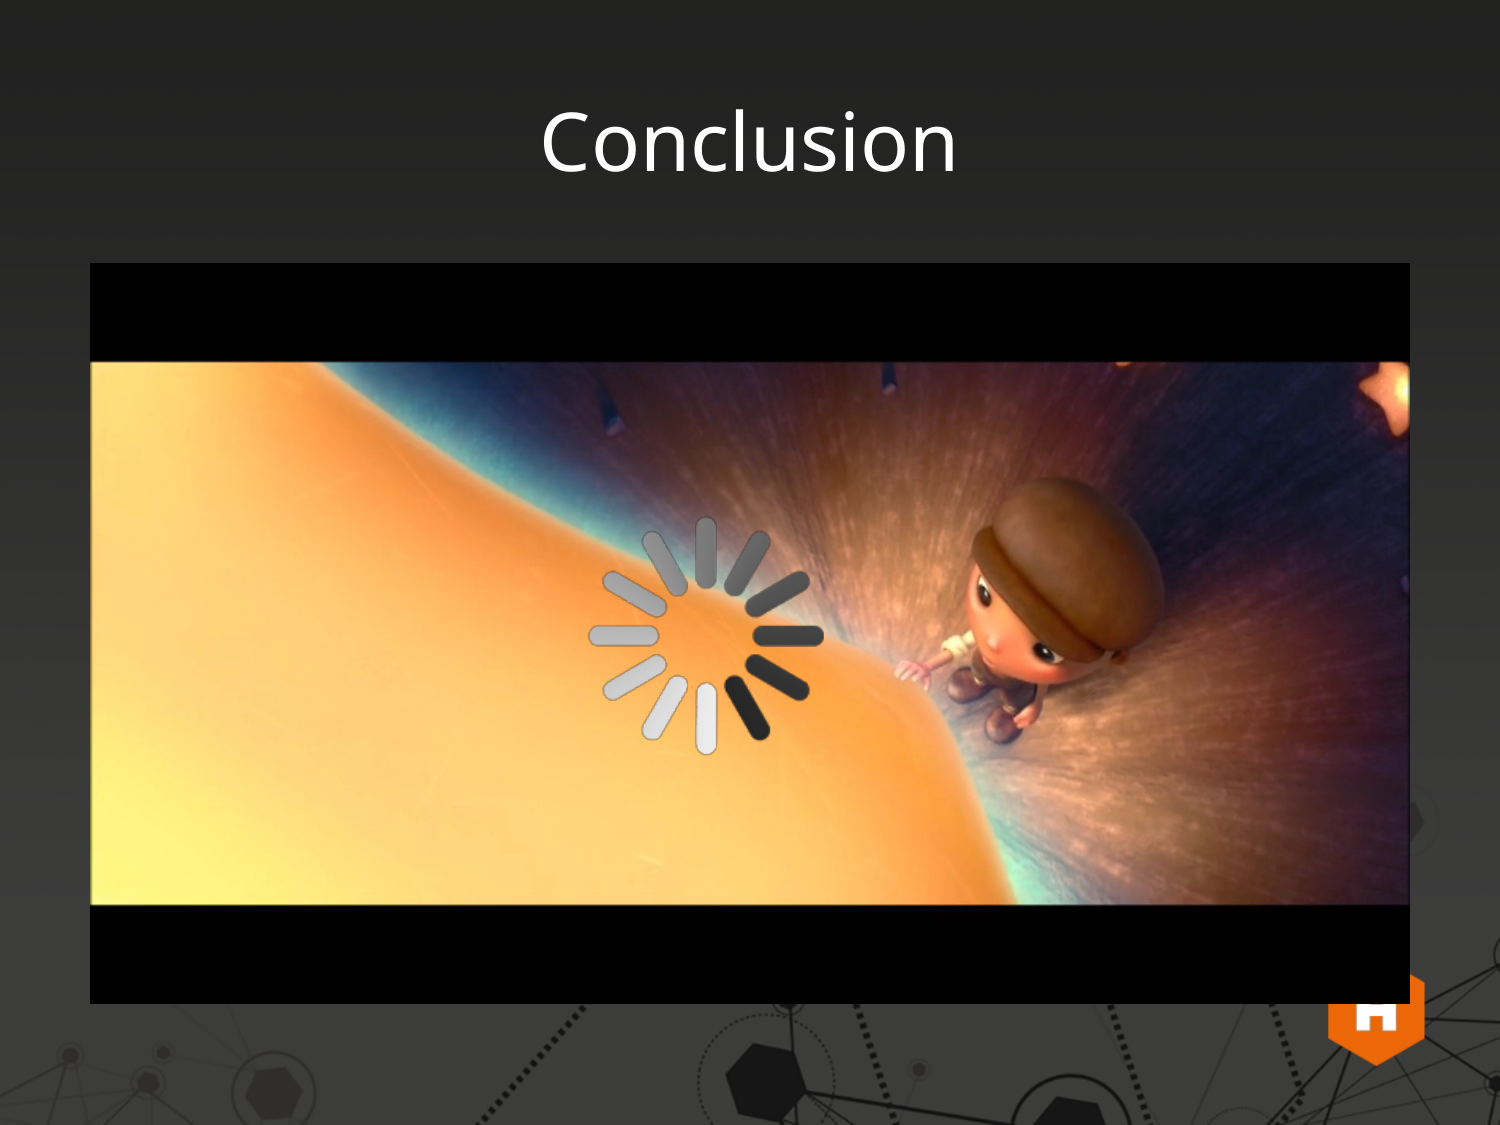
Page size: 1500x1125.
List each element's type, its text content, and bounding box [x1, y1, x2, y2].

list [89, 262, 1411, 1006]
title Conclusion [75, 45, 1425, 233]
picture [0, 0, 1500, 1125]
